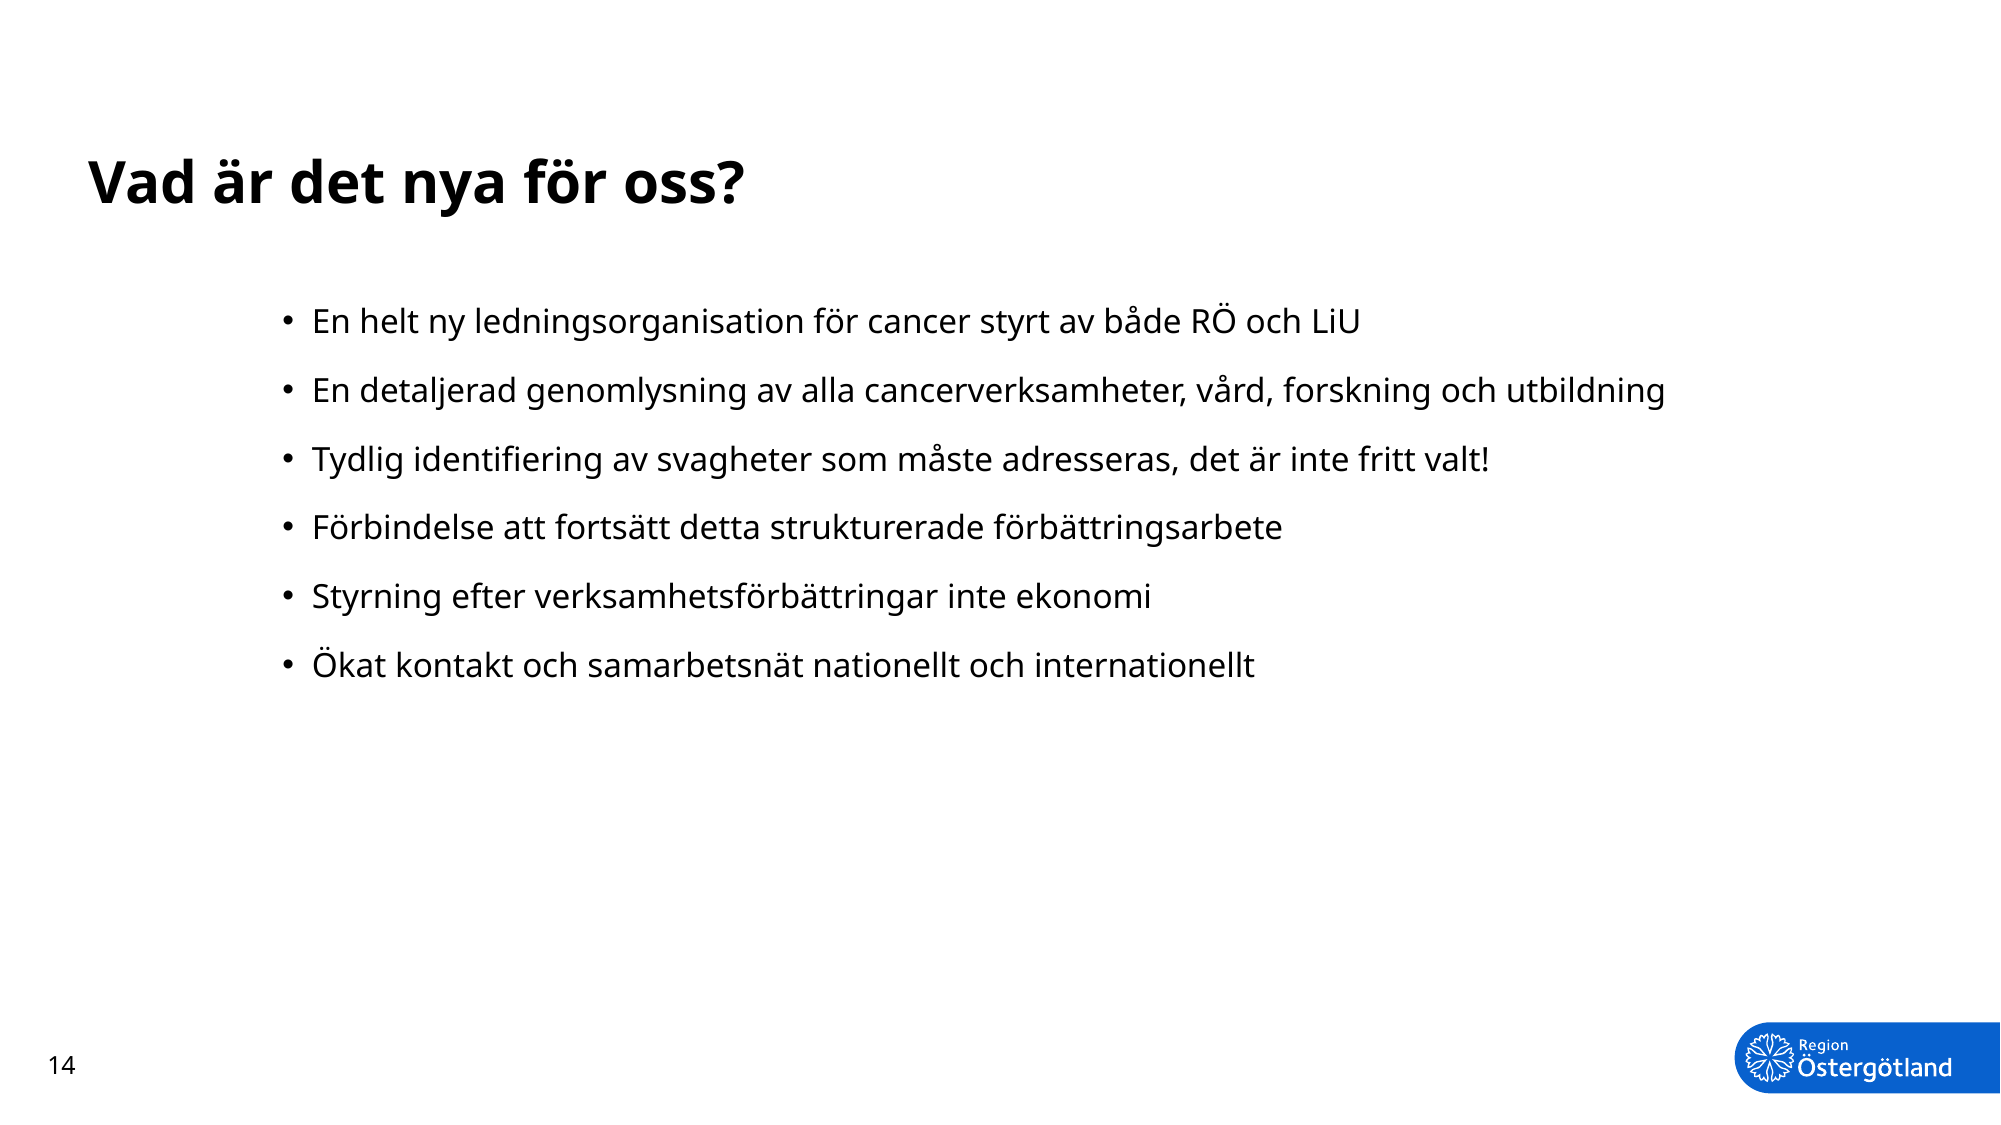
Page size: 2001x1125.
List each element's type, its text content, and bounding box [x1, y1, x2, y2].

title Vad är det nya för oss? [88, 60, 1717, 217]
slide_number 14 [47, 1042, 107, 1085]
list En helt ny ledningsorganisation för cancer styrt av både RÖ och LiU En detaljerad genomlysning av alla cancerverksamheter, vård, forskning och utbildning Tydlig identifiering av svagheter som måste adresseras, det är inte fritt valt! Förbindelse att fortsätt detta strukturerade förbättringsarbete Styrning efter verksamhetsförbättringar inte ekonomi Ökat kontakt och samarbetsnät nationellt och internationellt [282, 296, 1719, 964]
